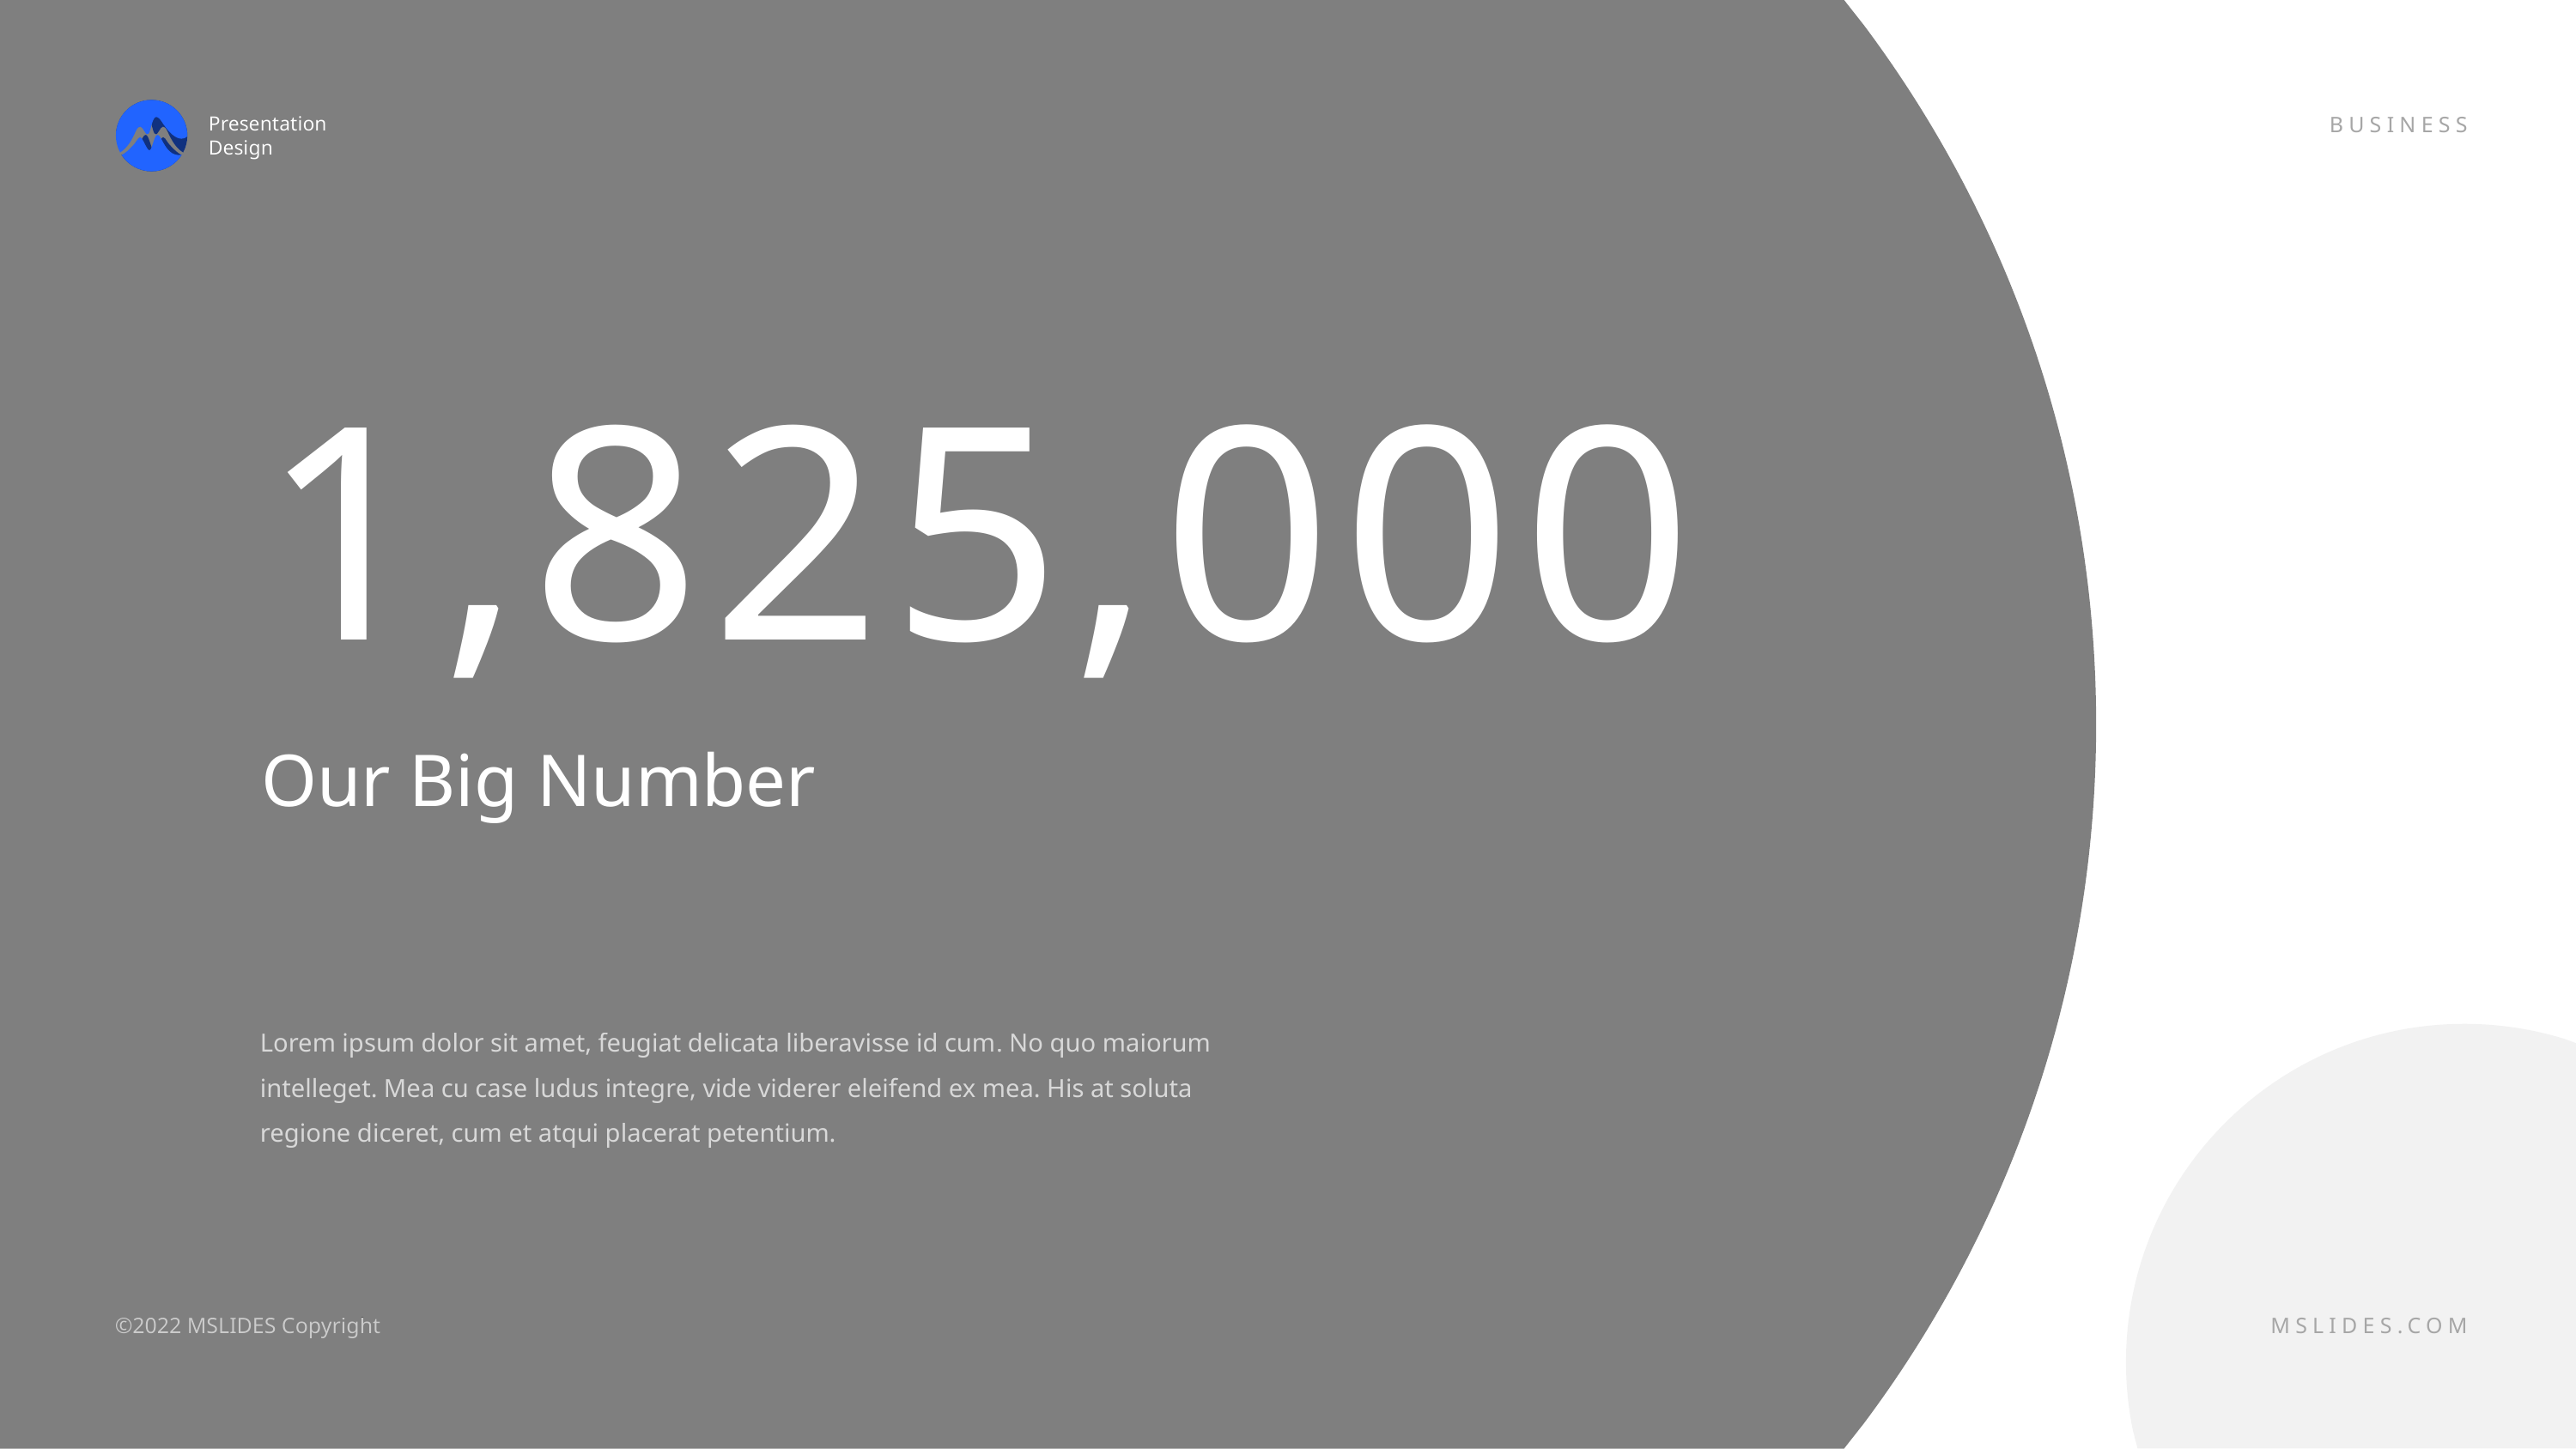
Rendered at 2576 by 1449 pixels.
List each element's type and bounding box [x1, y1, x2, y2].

picture [0, 0, 2097, 1449]
text_box [115, 100, 376, 172]
